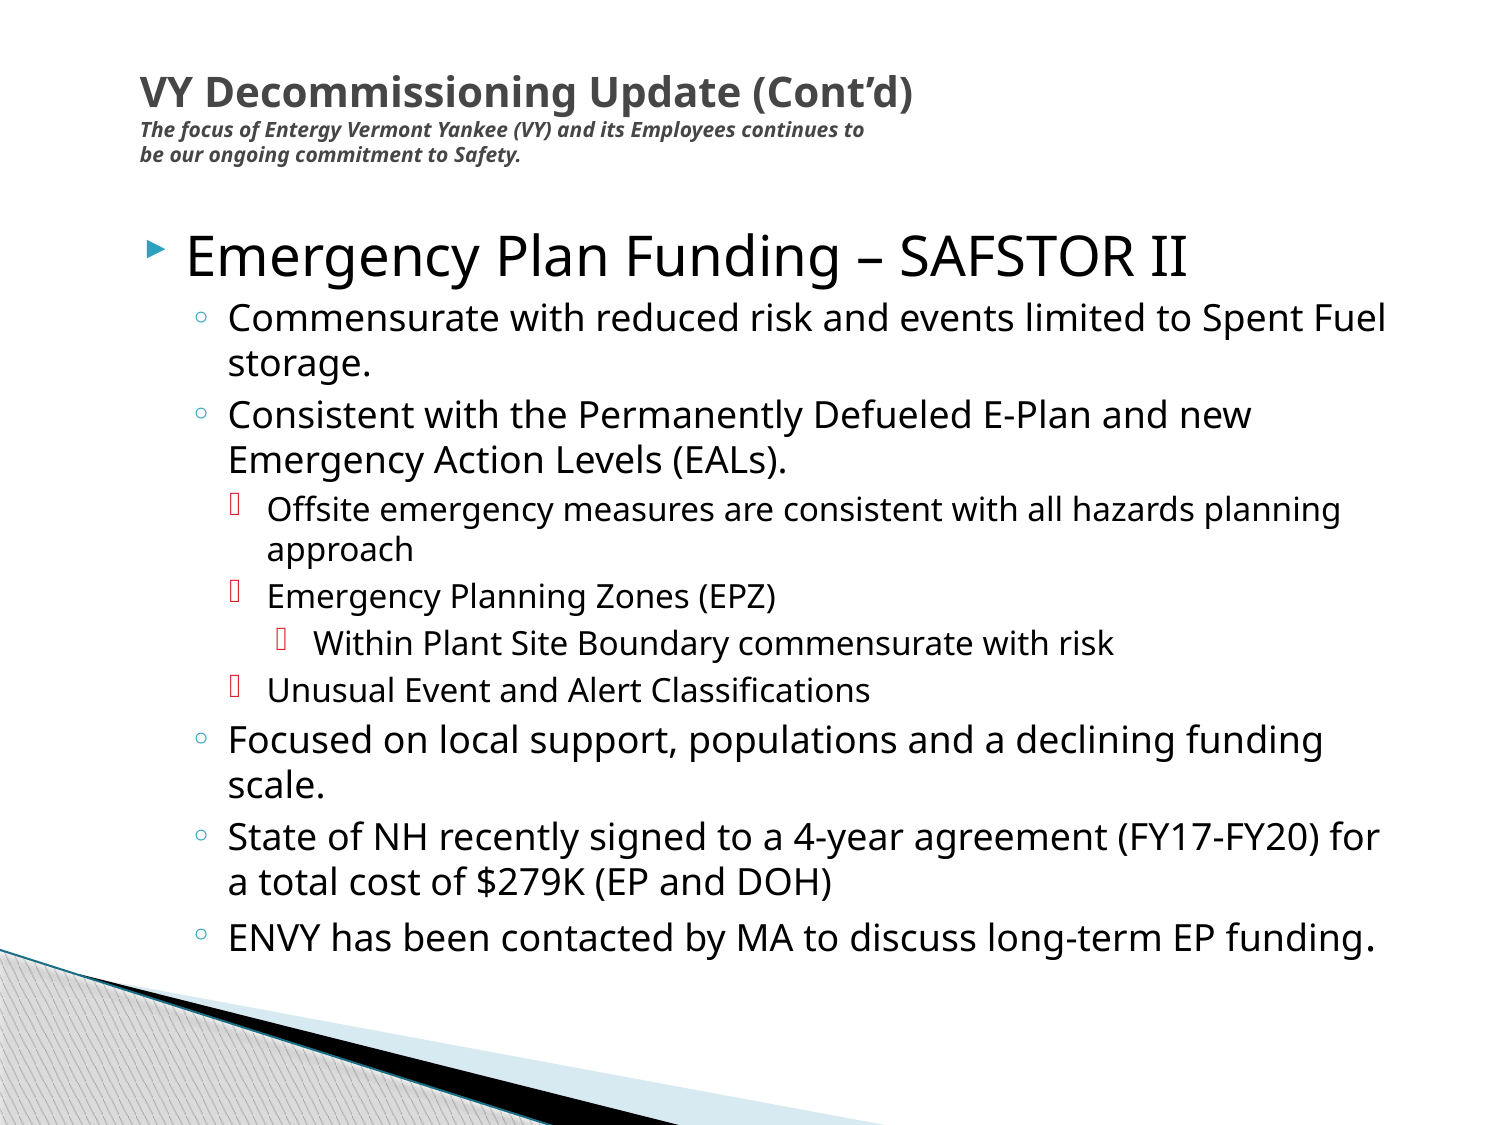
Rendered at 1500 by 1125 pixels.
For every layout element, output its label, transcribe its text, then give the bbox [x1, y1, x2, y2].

list Emergency Plan Funding – SAFSTOR II Commensurate with reduced risk and events limited to Spent Fuel storage. Consistent with the Permanently Defueled E-Plan and new Emergency Action Levels (EALs). Offsite emergency measures are consistent with all hazards planning approach Emergency Planning Zones (EPZ) Within Plant Site Boundary commensurate with risk Unusual Event and Alert Classifications Focused on local support, populations and a declining funding scale. State of NH recently signed to a 4-year agreement (FY17-FY20) for a total cost of $279K (EP and DOH) ENVY has been contacted by MA to discuss long-term EP funding. [110, 212, 1424, 1113]
title VY Decommissioning Update (Cont’d) The focus of Entergy Vermont Yankee (VY) and its Employees continues to be our ongoing commitment to Safety. [125, 12, 1475, 200]
